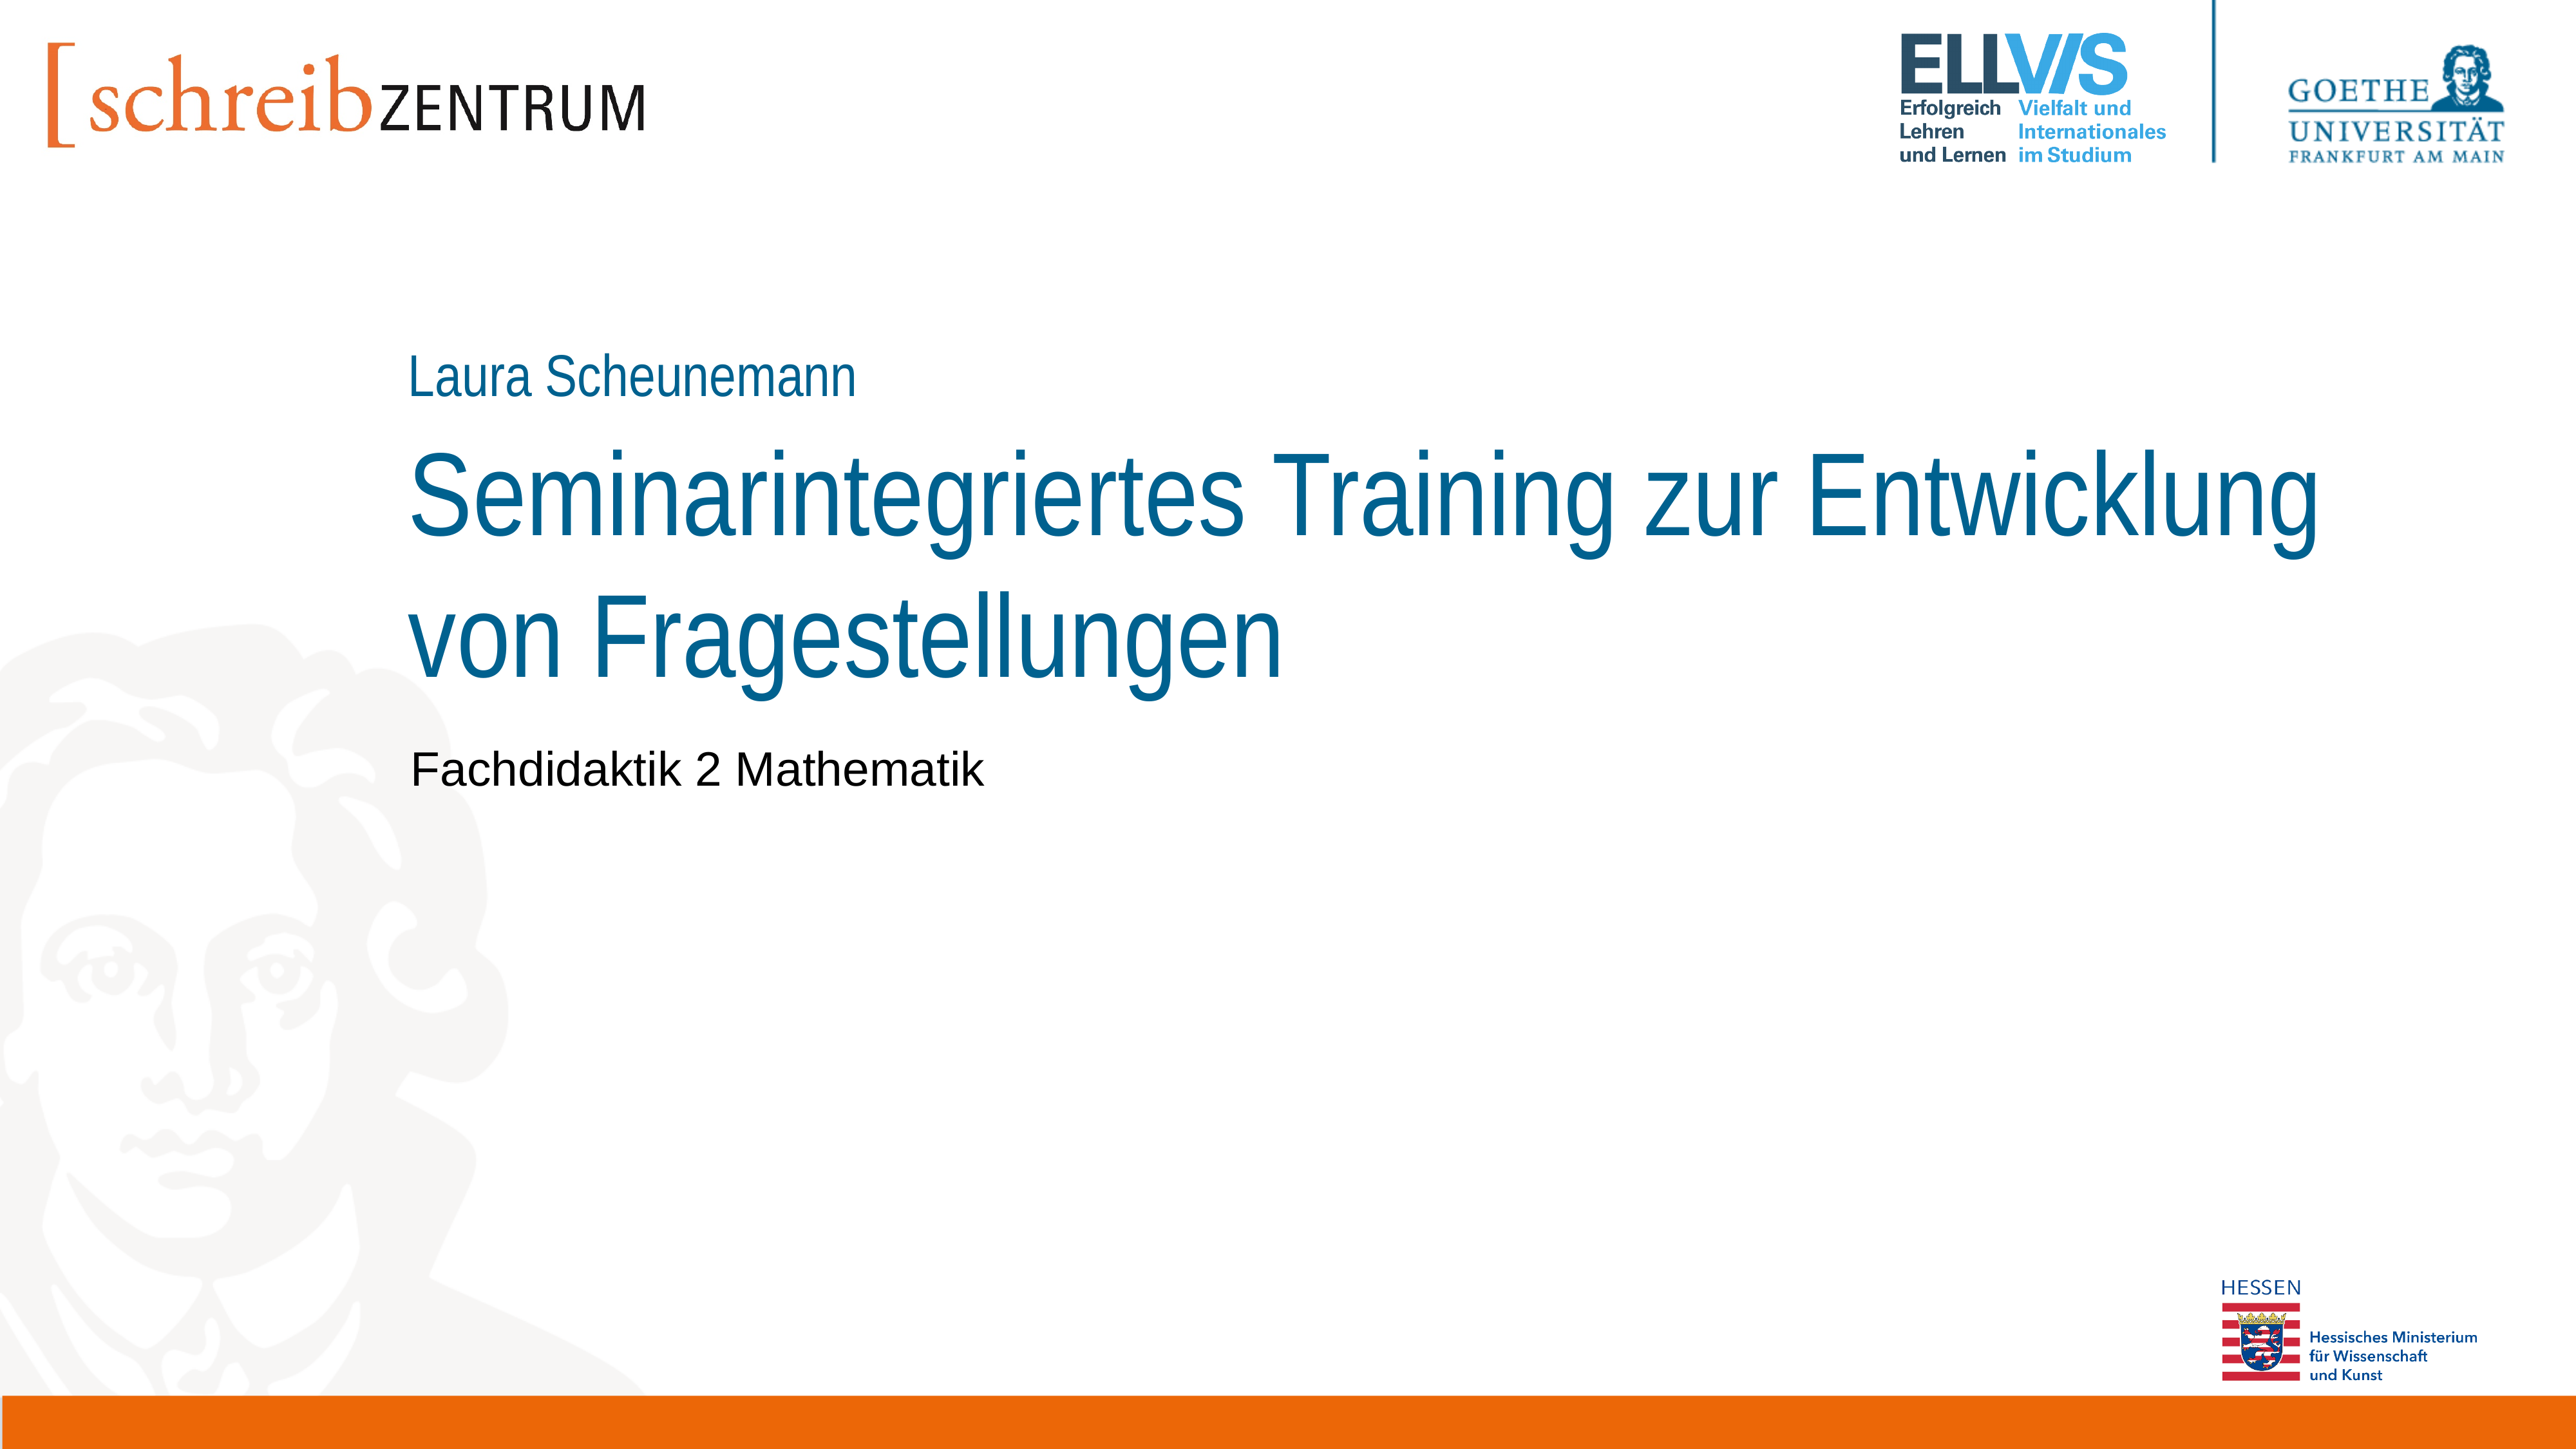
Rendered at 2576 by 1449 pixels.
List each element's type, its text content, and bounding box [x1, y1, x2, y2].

title Seminarintegriertes Training zur Entwicklung von Fragestellungen [399, 413, 2505, 710]
picture [0, 0, 2576, 1449]
list Laura Scheunemann [399, 230, 2505, 413]
subtitle Fachdidaktik 2 Mathematik [401, 732, 2508, 801]
